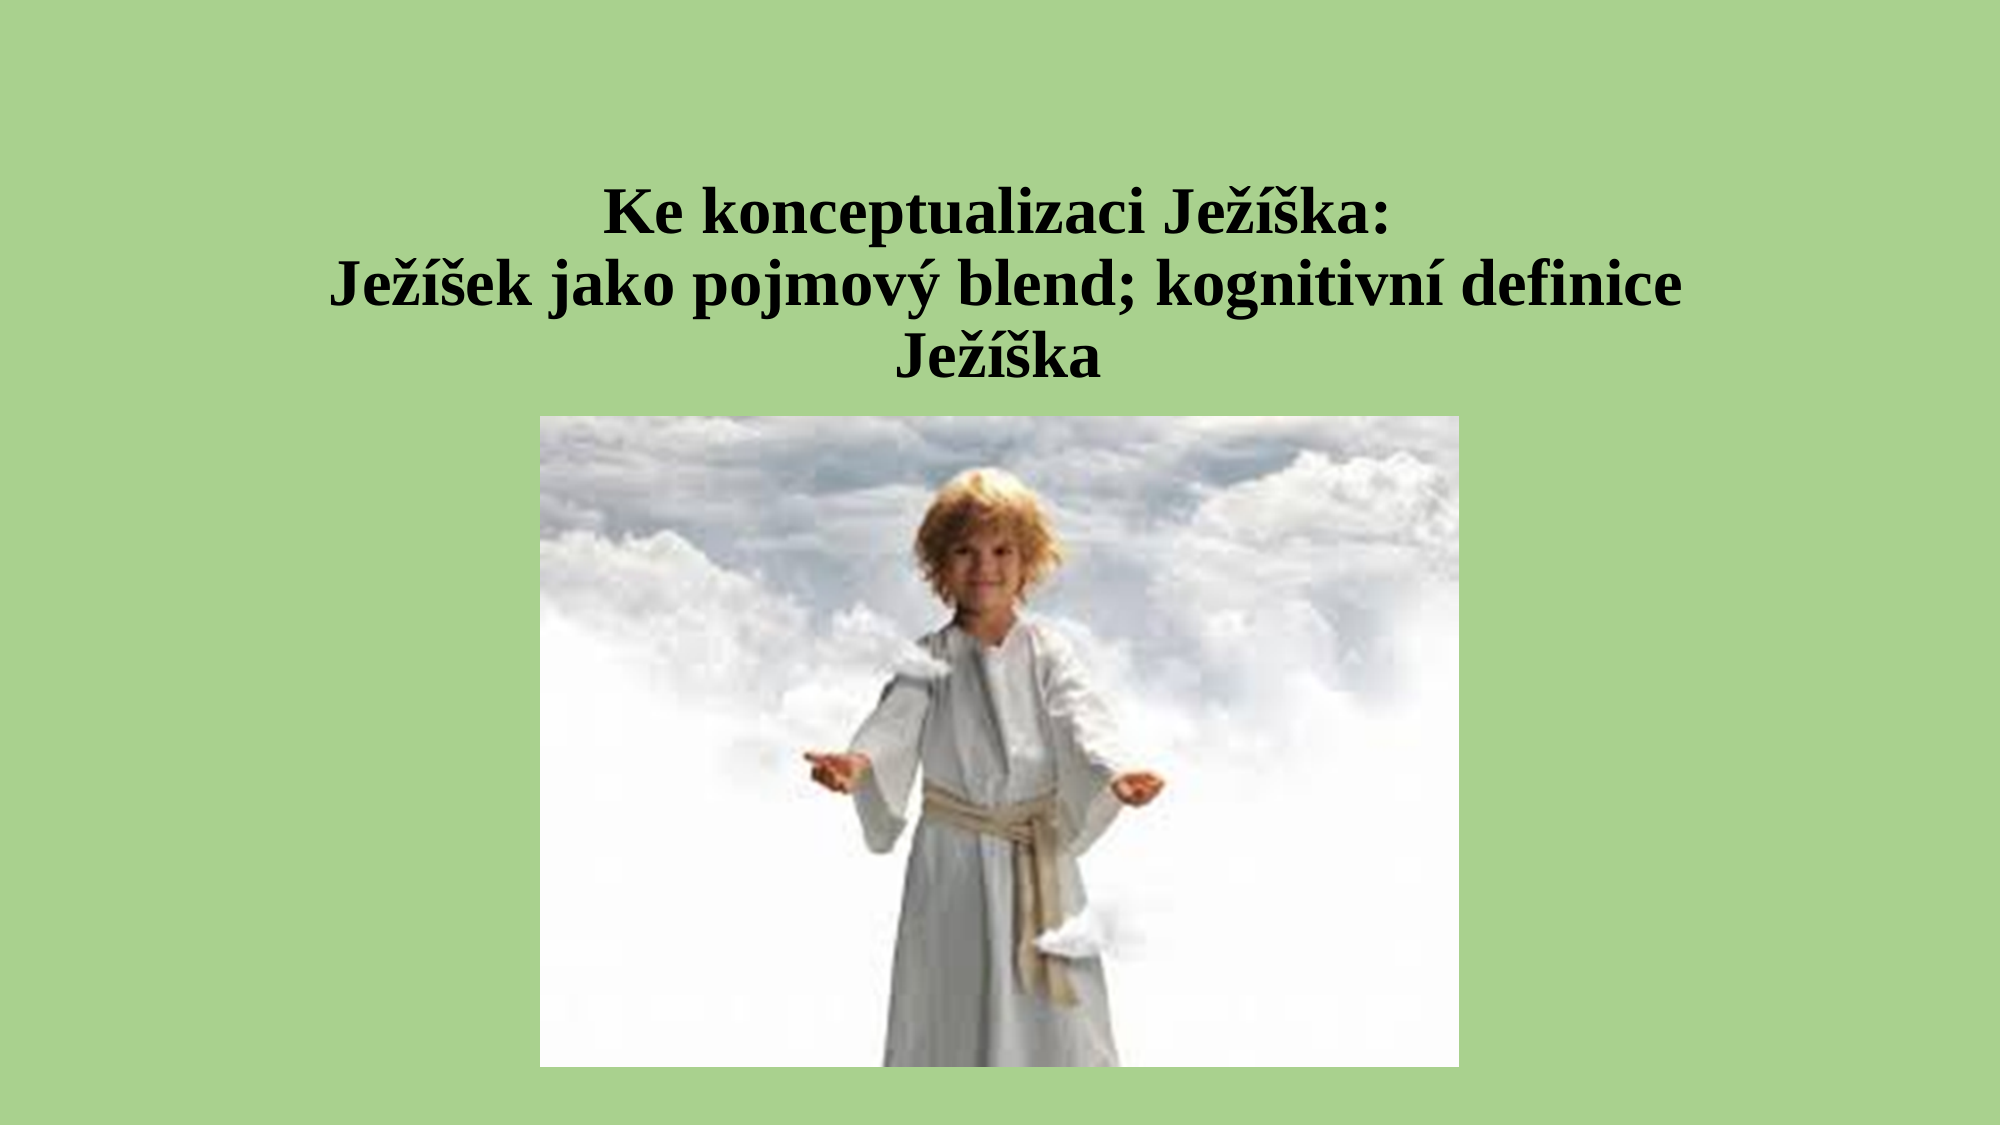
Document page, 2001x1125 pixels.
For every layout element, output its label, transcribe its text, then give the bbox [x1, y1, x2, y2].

picture [540, 416, 1459, 1067]
title Ke konceptualizaci Ježíška: Ježíšek jako pojmový blend; kognitivní definice Ježíška [256, 147, 1757, 400]
